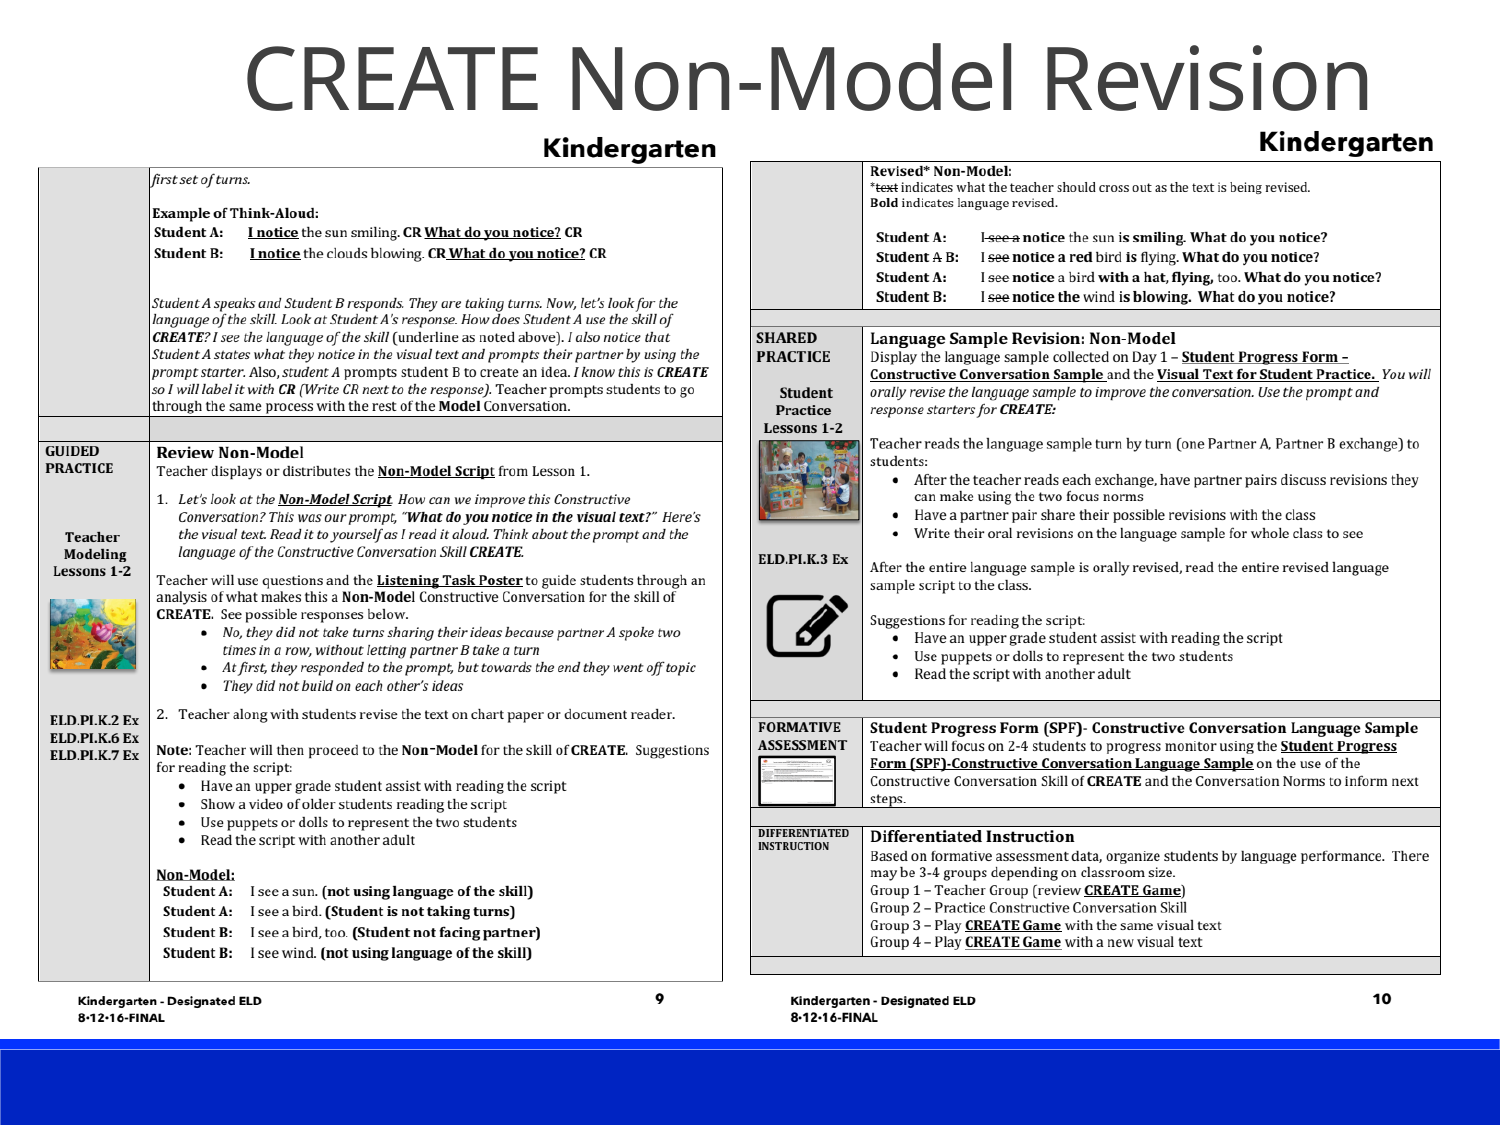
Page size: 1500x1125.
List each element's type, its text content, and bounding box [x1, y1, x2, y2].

picture [712, 82, 1466, 1058]
title CREATE Non-Model Revision [189, 30, 1428, 87]
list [0, 90, 709, 1058]
